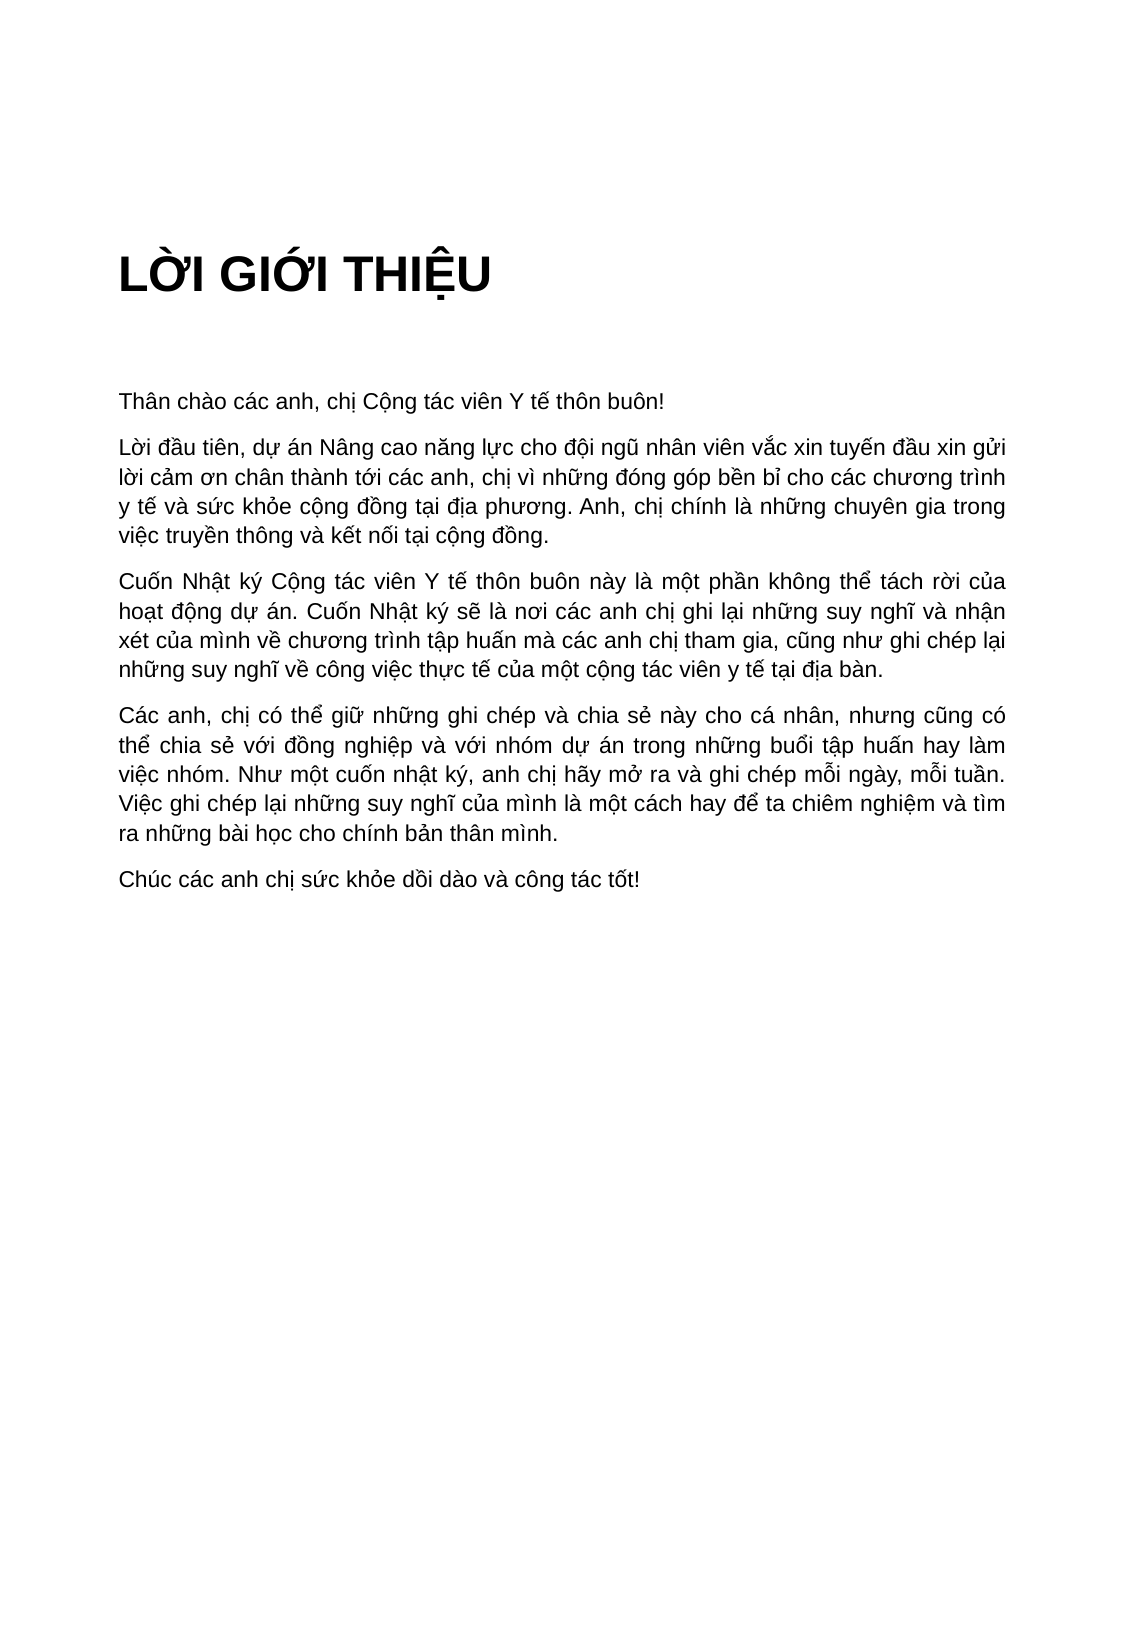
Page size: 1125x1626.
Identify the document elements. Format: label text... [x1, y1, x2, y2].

text_box LỜI GIỚI THIỆU [103, 221, 596, 316]
text_box Thân chào các anh, chị Cộng tác viên Y tế thôn buôn! Lời đầu tiên, dự án Nâng cao năng lực cho đội ngũ nhân viên vắc xin tuyến đầu xin gửi lời cảm ơn chân thành tới các anh, chị vì những đóng góp bền bỉ cho các chương trình y tế và sức khỏe cộng đồng tại địa phương. Anh, chị chính là những chuyên gia trong việc truyền thông và kết nối tại cộng đồng. Cuốn Nhật ký Cộng tác viên Y tế thôn buôn này là một phần không thể tách rời của hoạt động dự án. Cuốn Nhật ký sẽ là nơi các anh chị ghi lại những suy nghĩ và nhận xét của mình về chương trình tập huấn mà các anh chị tham gia, cũng như ghi chép lại những suy nghĩ về công việc thực tế của một cộng tác viên y tế tại địa bàn. Các anh, chị có thể giữ những ghi chép và chia sẻ này cho cá nhân, nhưng cũng có thể chia sẻ với đồng nghiệp và với nhóm dự án trong những buổi tập huấn hay làm việc nhóm. Như một cuốn nhật ký, anh chị hãy mở ra và ghi chép mỗi ngày, mỗi tuần. Việc ghi chép lại những suy nghĩ của mình là một cách hay để ta chiêm nghiệm và tìm ra những bài học cho chính bản thân mình. Chúc các anh chị sức khỏe dồi dào và công tác tốt! [103, 369, 1022, 907]
